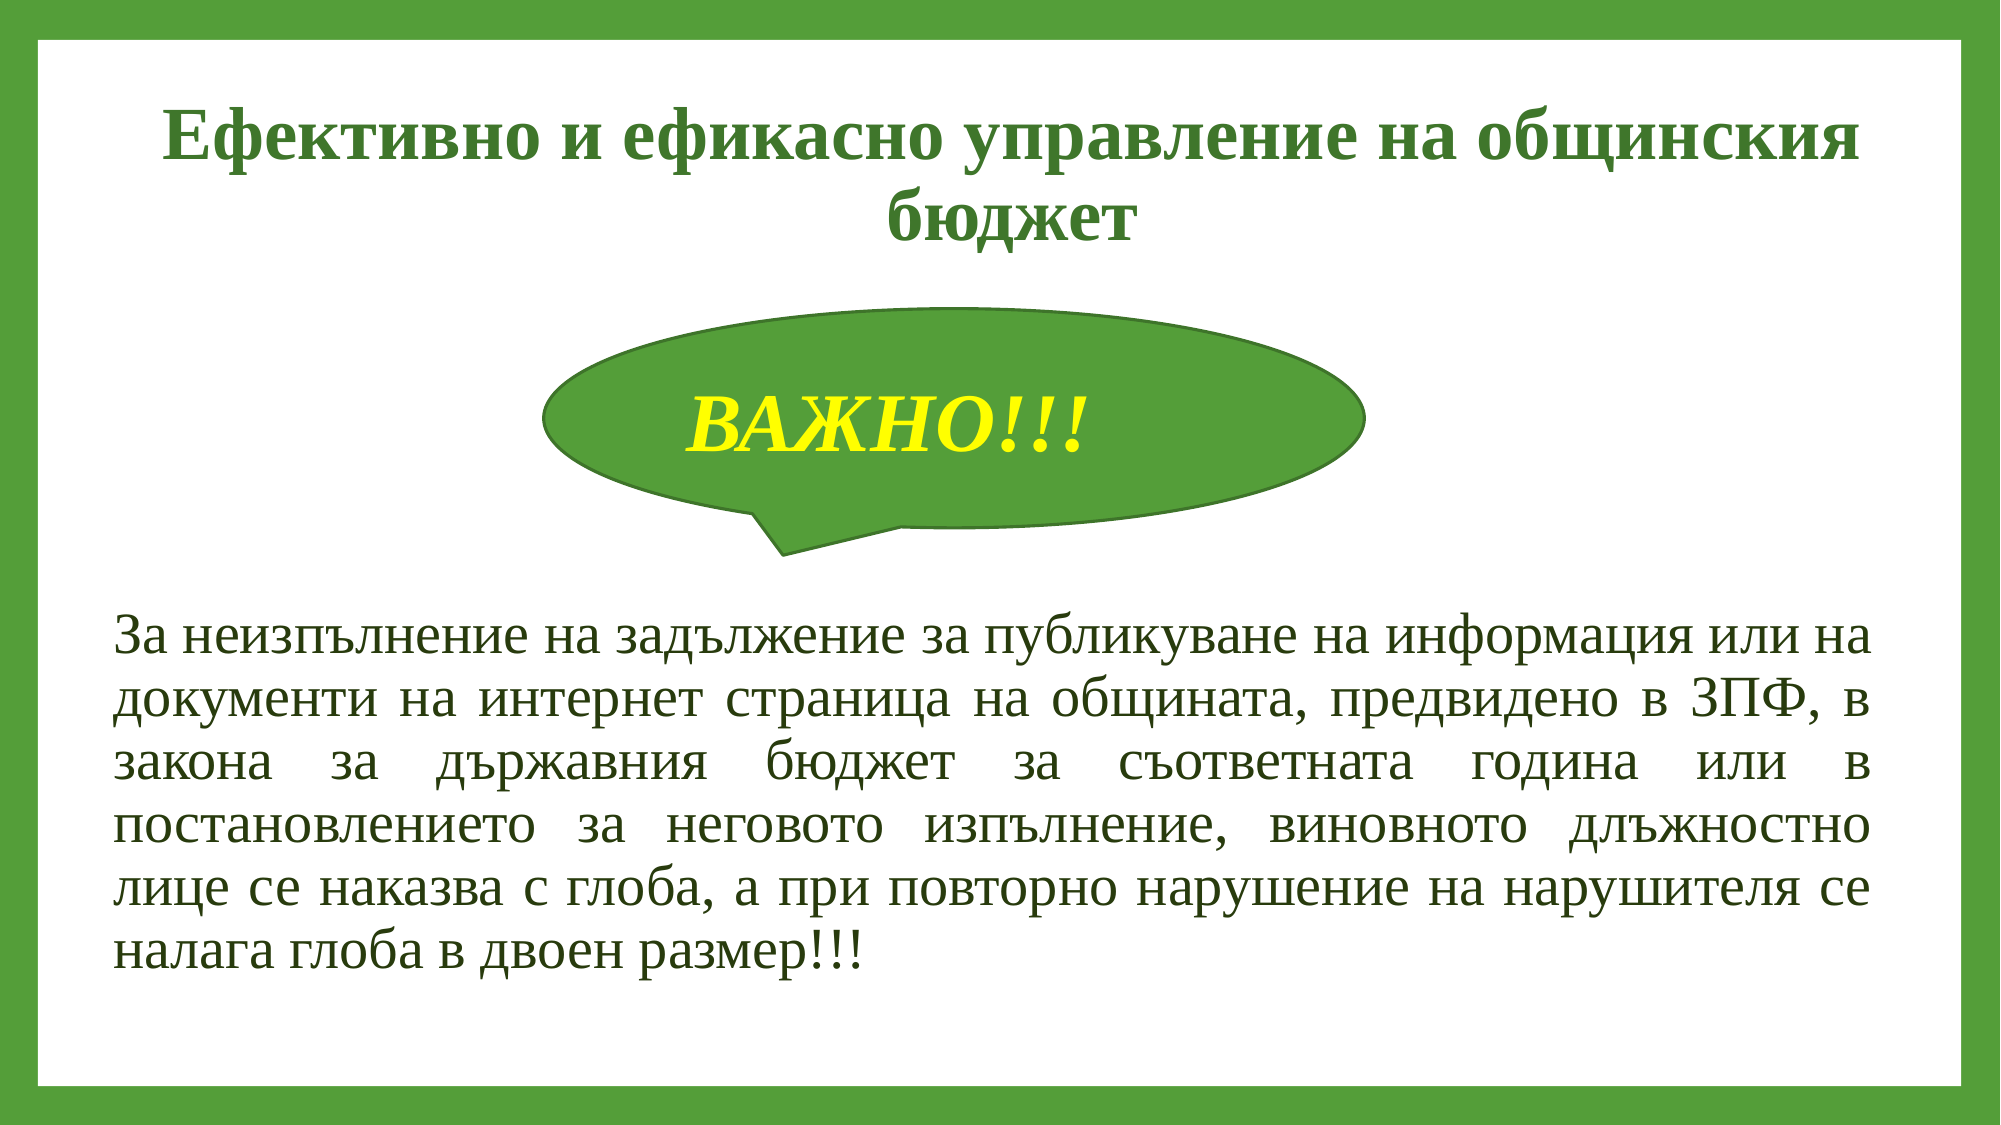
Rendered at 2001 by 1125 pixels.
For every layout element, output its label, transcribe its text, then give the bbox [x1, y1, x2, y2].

list За неизпълнение на задължение за публикуване на информация или на документи на интернет страница на общината, предвидено в ЗПФ, в закона за държавния бюджет за съответната година или в постановлението за неговото изпълнение, виновното длъжностно лице се наказва с глоба, а при повторно нарушение на нарушителя се налага глоба в двоен размер!!! [90, 320, 1888, 1000]
title Ефективно и ефикасно управление на общинския бюджет [102, 80, 1923, 272]
text_box ВАЖНО!!! [542, 307, 1366, 557]
